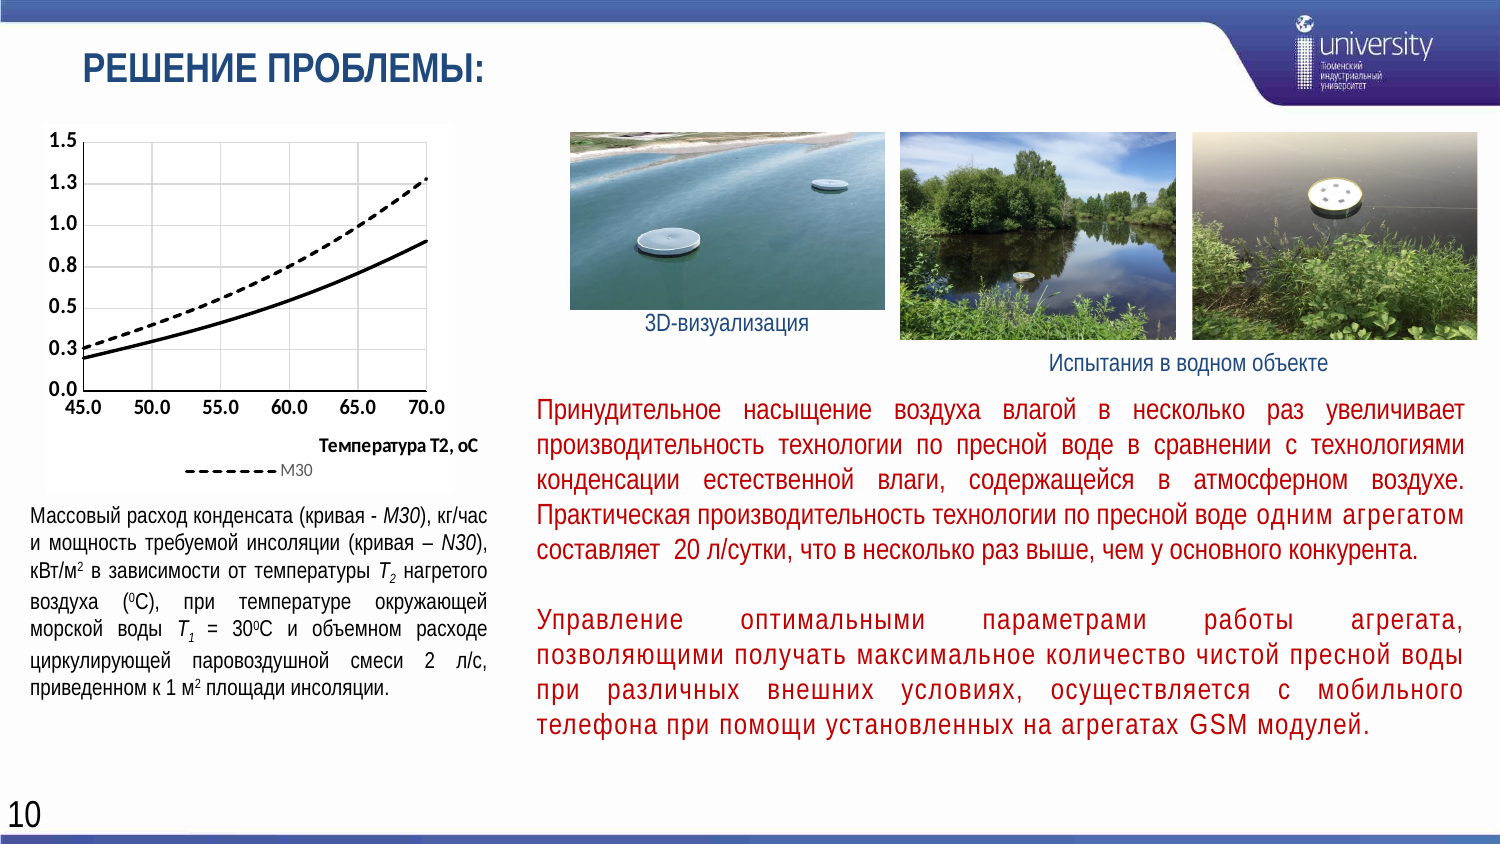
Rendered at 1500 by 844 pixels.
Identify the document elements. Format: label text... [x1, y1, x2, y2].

picture [0, 0, 1500, 844]
text_box 10 [0, 783, 66, 843]
text_box Массовый расход конденсата (кривая - М30), кг/час и мощность требуемой инсоляции (кривая – N30), кВт/м2 в зависимости от температуры T2 нагретого воздуха (0С), при температуре окружающей морской воды T1 = 300С и объемном расходе циркулирующей паровоздушной смеси 2 л/с, приведенном к 1 м2 площади инсоляции. [18, 494, 499, 706]
text_box 3D-визуализация [628, 319, 826, 344]
text_box Принудительное насыщение воздуха влагой в несколько раз увеличивает производительность технологии по пресной воде в сравнении с технологиями конденсации естественной влаги, содержащейся в атмосферном воздухе. Практическая производительность технологии по пресной воде одним агрегатом составляет 20 л/сутки, что в несколько раз выше, чем у основного конкурента. Управление оптимальными параметрами работы агрегата, позволяющими получать максимальное количество чистой пресной воды при различных внешних условиях, осуществляется с мобильного телефона при помощи установленных на агрегатах GSM модулей. [525, 384, 1478, 746]
chart [45, 123, 483, 495]
text_box Испытания в водном объекте [900, 339, 1478, 384]
text_box РЕШЕНИЕ ПРОБЛЕМЫ: [67, 33, 664, 102]
